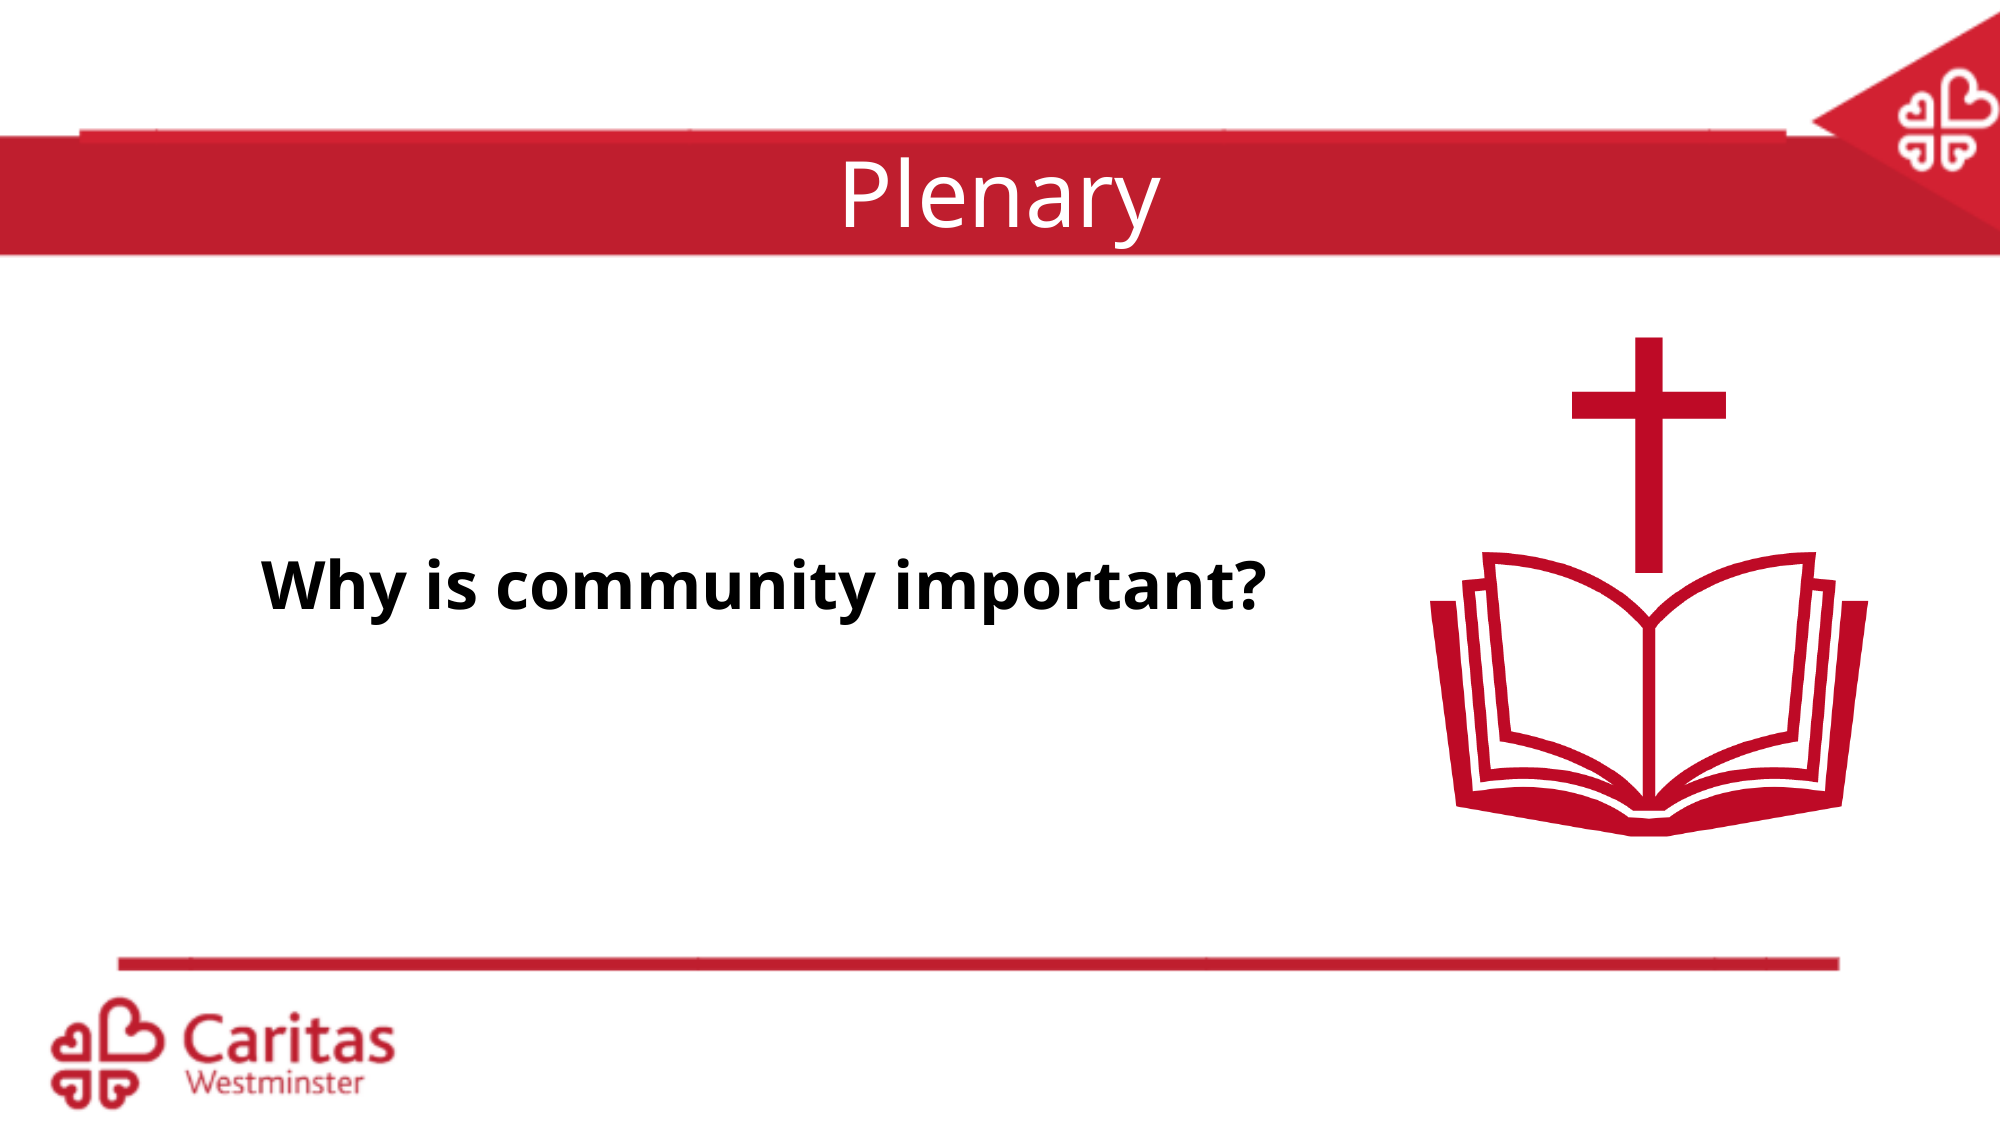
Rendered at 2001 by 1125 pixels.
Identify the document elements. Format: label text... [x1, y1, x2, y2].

picture [29, 934, 1924, 1121]
picture [0, 0, 2000, 296]
picture [1414, 321, 1885, 857]
text_box Why is community important? [134, 535, 1394, 760]
